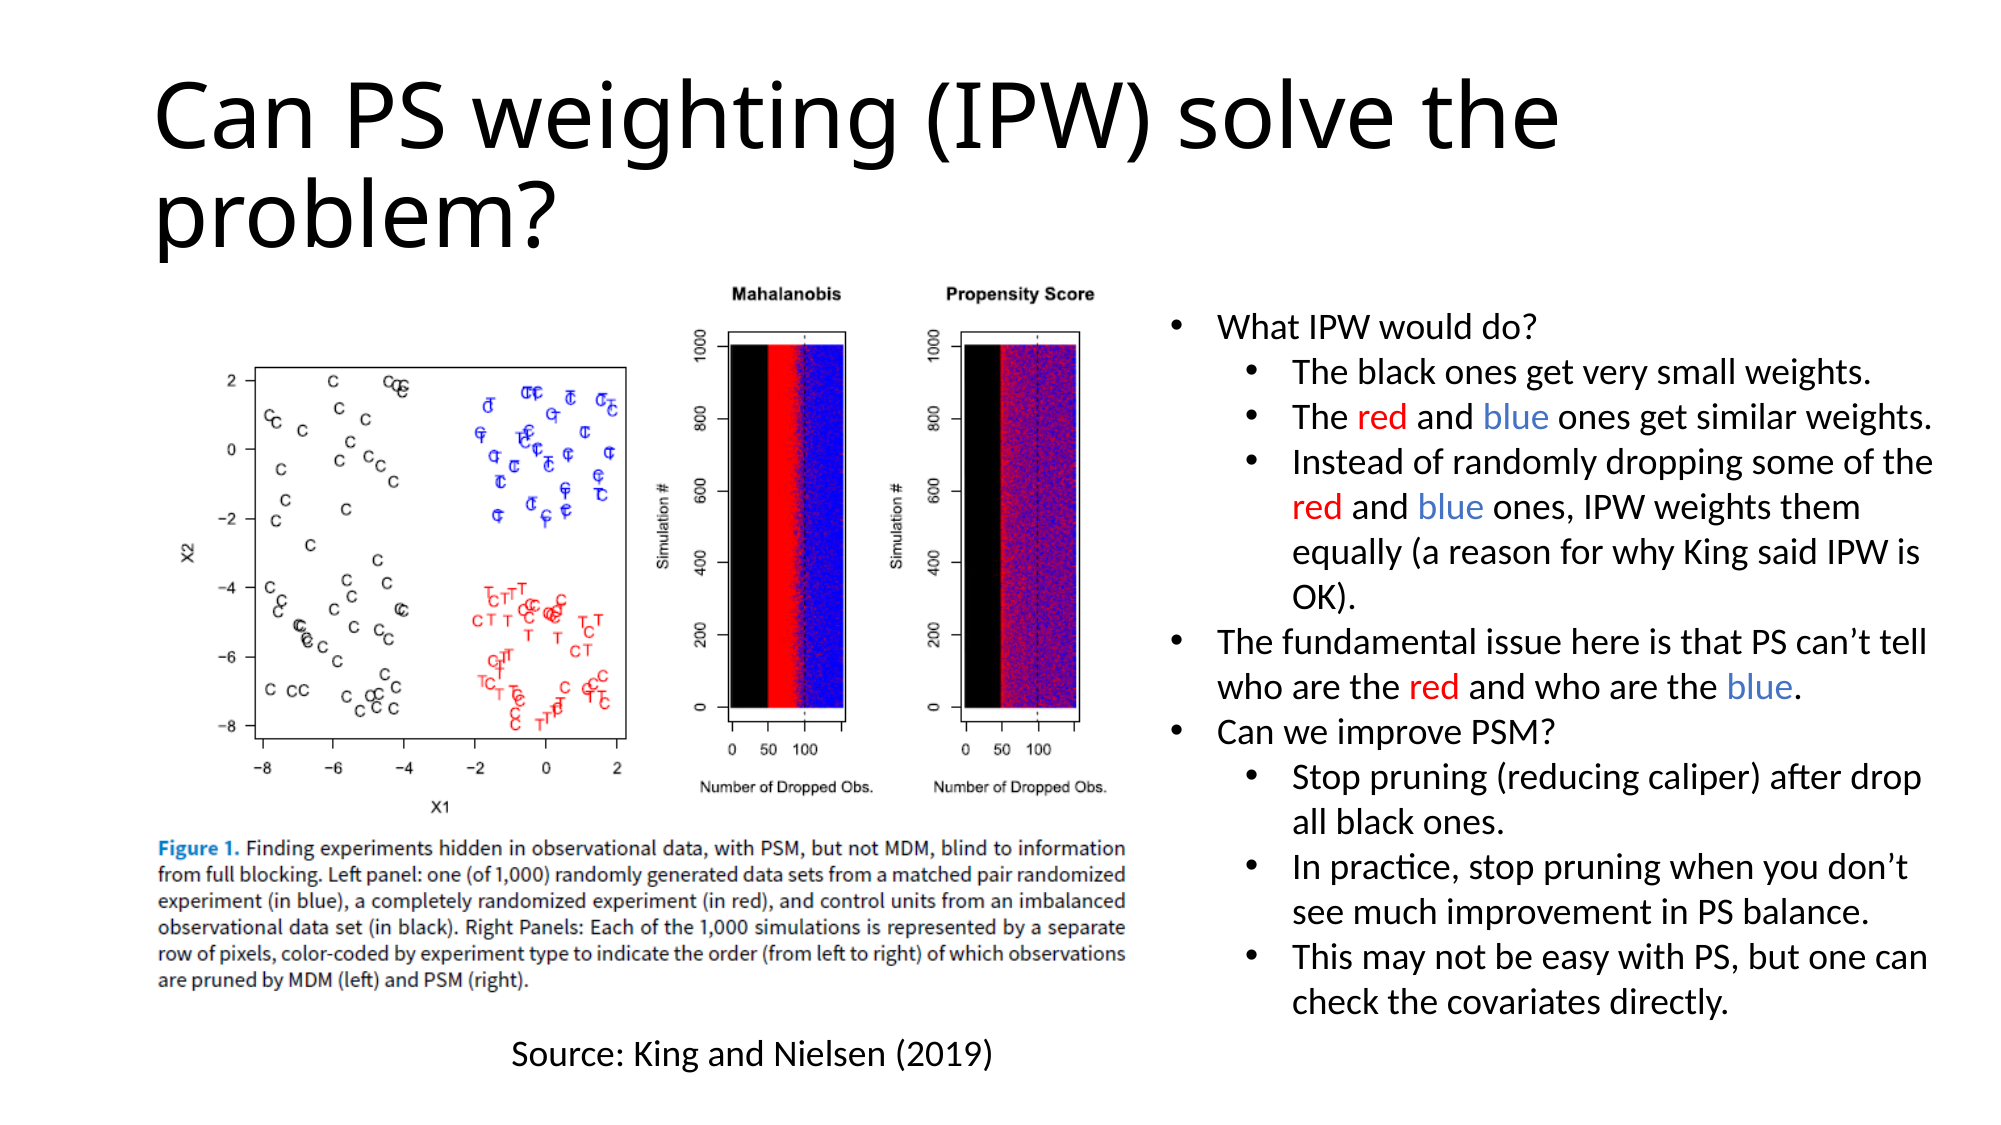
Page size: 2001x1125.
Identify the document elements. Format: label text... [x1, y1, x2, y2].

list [97, 263, 1171, 995]
title Can PS weighting (IPW) solve the problem? [137, 59, 1863, 278]
text_box Source: King and Nielsen (2019) [496, 1021, 1155, 1082]
text_box What IPW would do? The black ones get very small weights. The red and blue ones get similar weights. Instead of randomly dropping some of the red and blue ones, IPW weights them equally (a reason for why King said IPW is OK). The fundamental issue here is that PS can’t tell who are the red and who are the blue. Can we improve PSM? Stop pruning (reducing caliper) after drop all black ones. In practice, stop pruning when you don’t see much improvement in PS balance. This may not be easy with PS, but one can check the covariates directly. [1155, 294, 1963, 1125]
